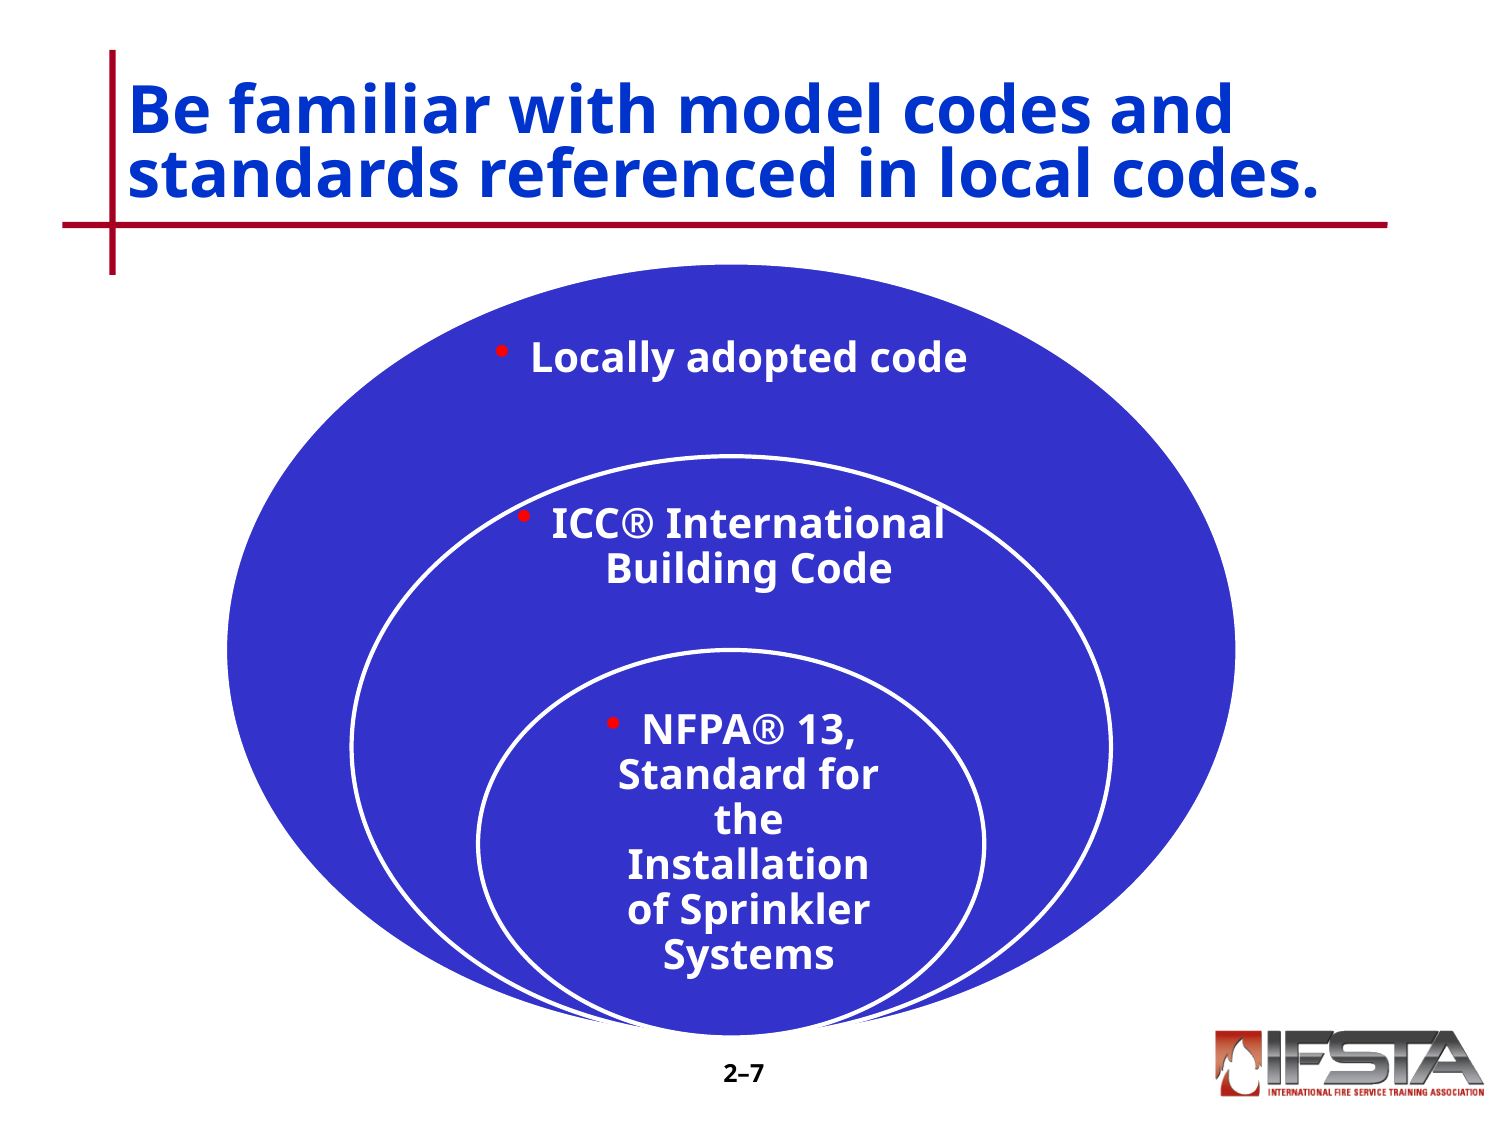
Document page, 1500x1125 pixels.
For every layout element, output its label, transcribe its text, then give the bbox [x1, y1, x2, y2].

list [74, 262, 1388, 1038]
title Be familiar with model codes and standards referenced in local codes. [112, 75, 1388, 225]
slide_number 2–6 [587, 1050, 900, 1125]
picture [1215, 1030, 1485, 1099]
